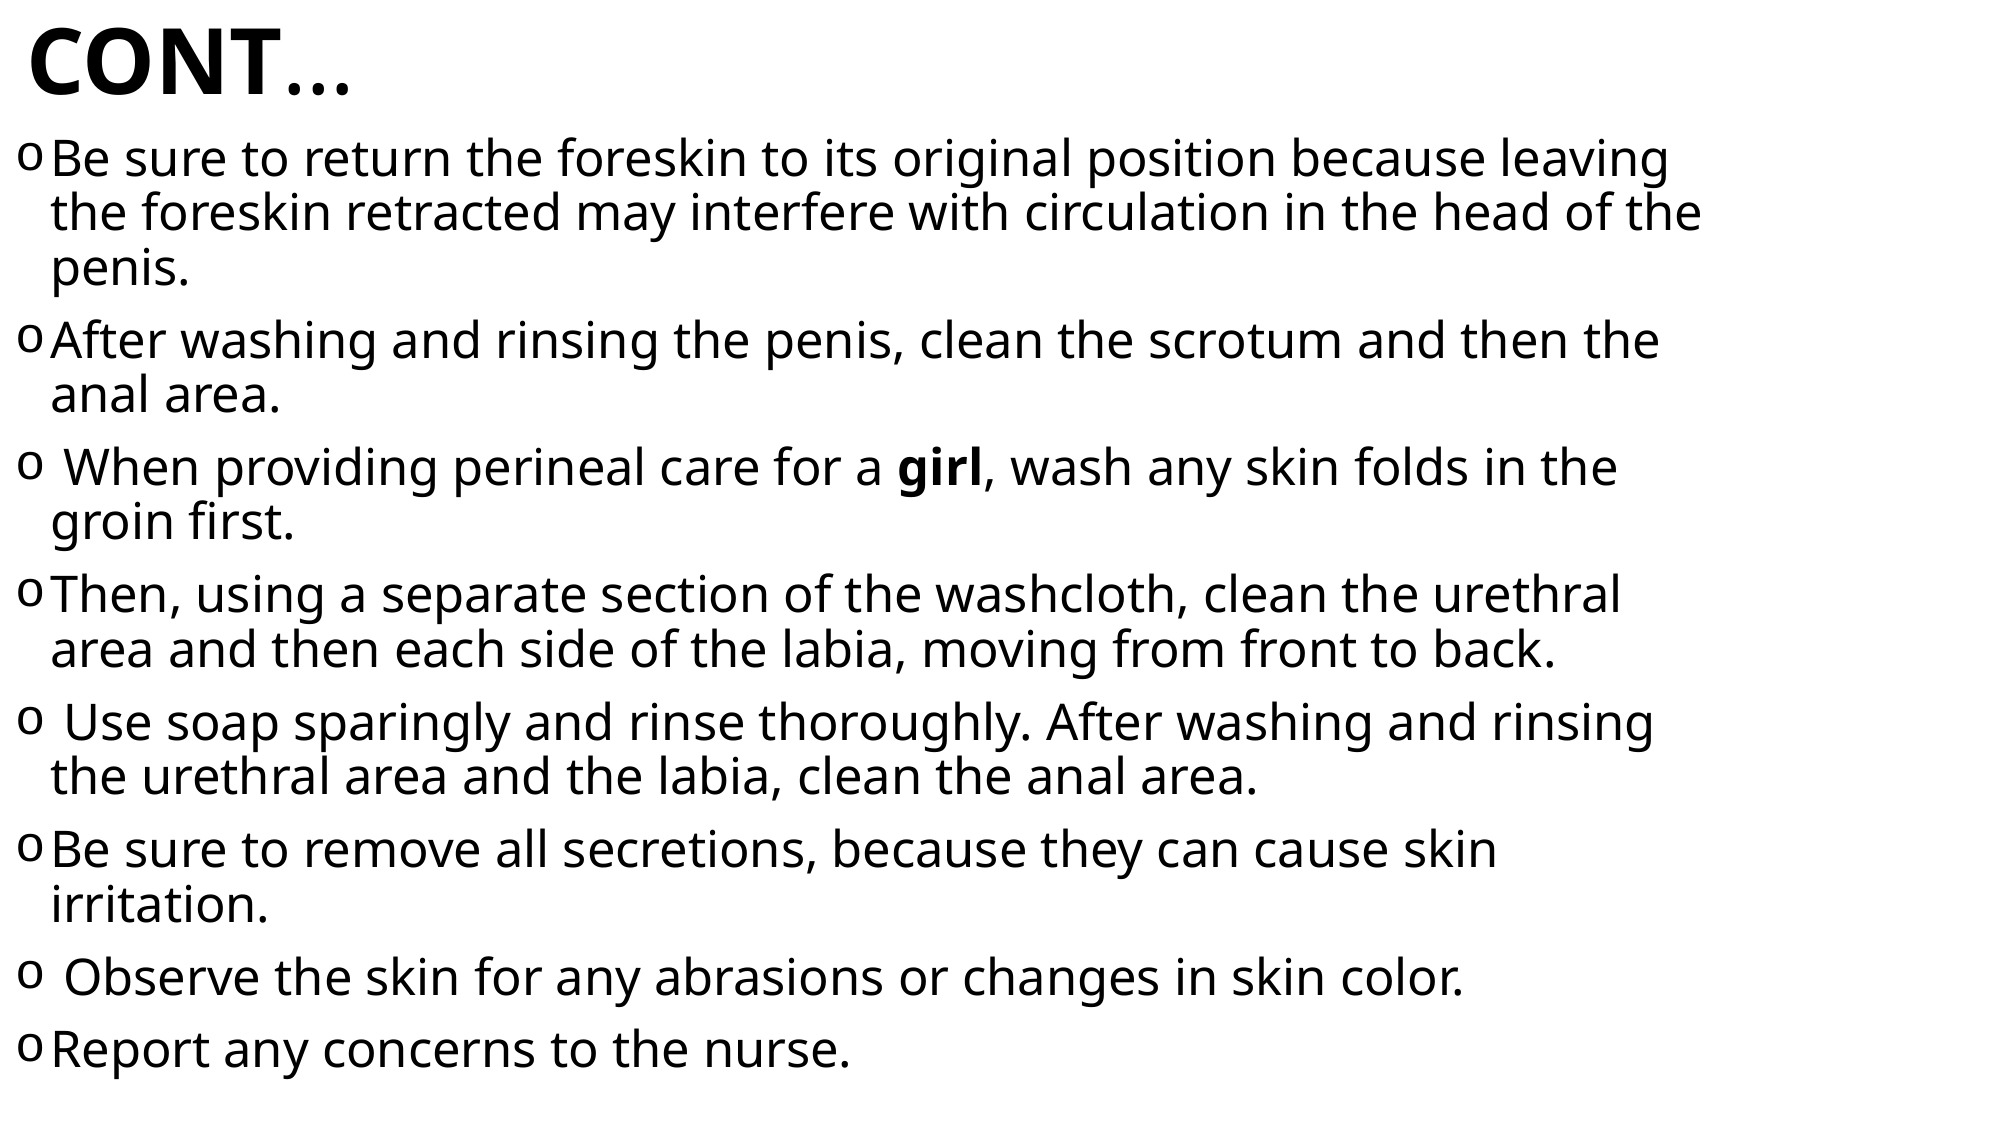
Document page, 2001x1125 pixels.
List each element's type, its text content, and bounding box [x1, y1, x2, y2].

list Be sure to return the foreskin to its original position because leaving the foreskin retracted may interfere with circulation in the head of the penis. After washing and rinsing the penis, clean the scrotum and then the anal area. When providing perineal care for a girl, wash any skin folds in the groin first. Then, using a separate section of the washcloth, clean the urethral area and then each side of the labia, moving from front to back. Use soap sparingly and rinse thoroughly. After washing and rinsing the urethral area and the labia, clean the anal area. Be sure to remove all secretions, because they can cause skin irritation. Observe the skin for any abrasions or changes in skin color. Report any concerns to the nurse. [0, 124, 1725, 1097]
title CONT… [10, 0, 1736, 174]
